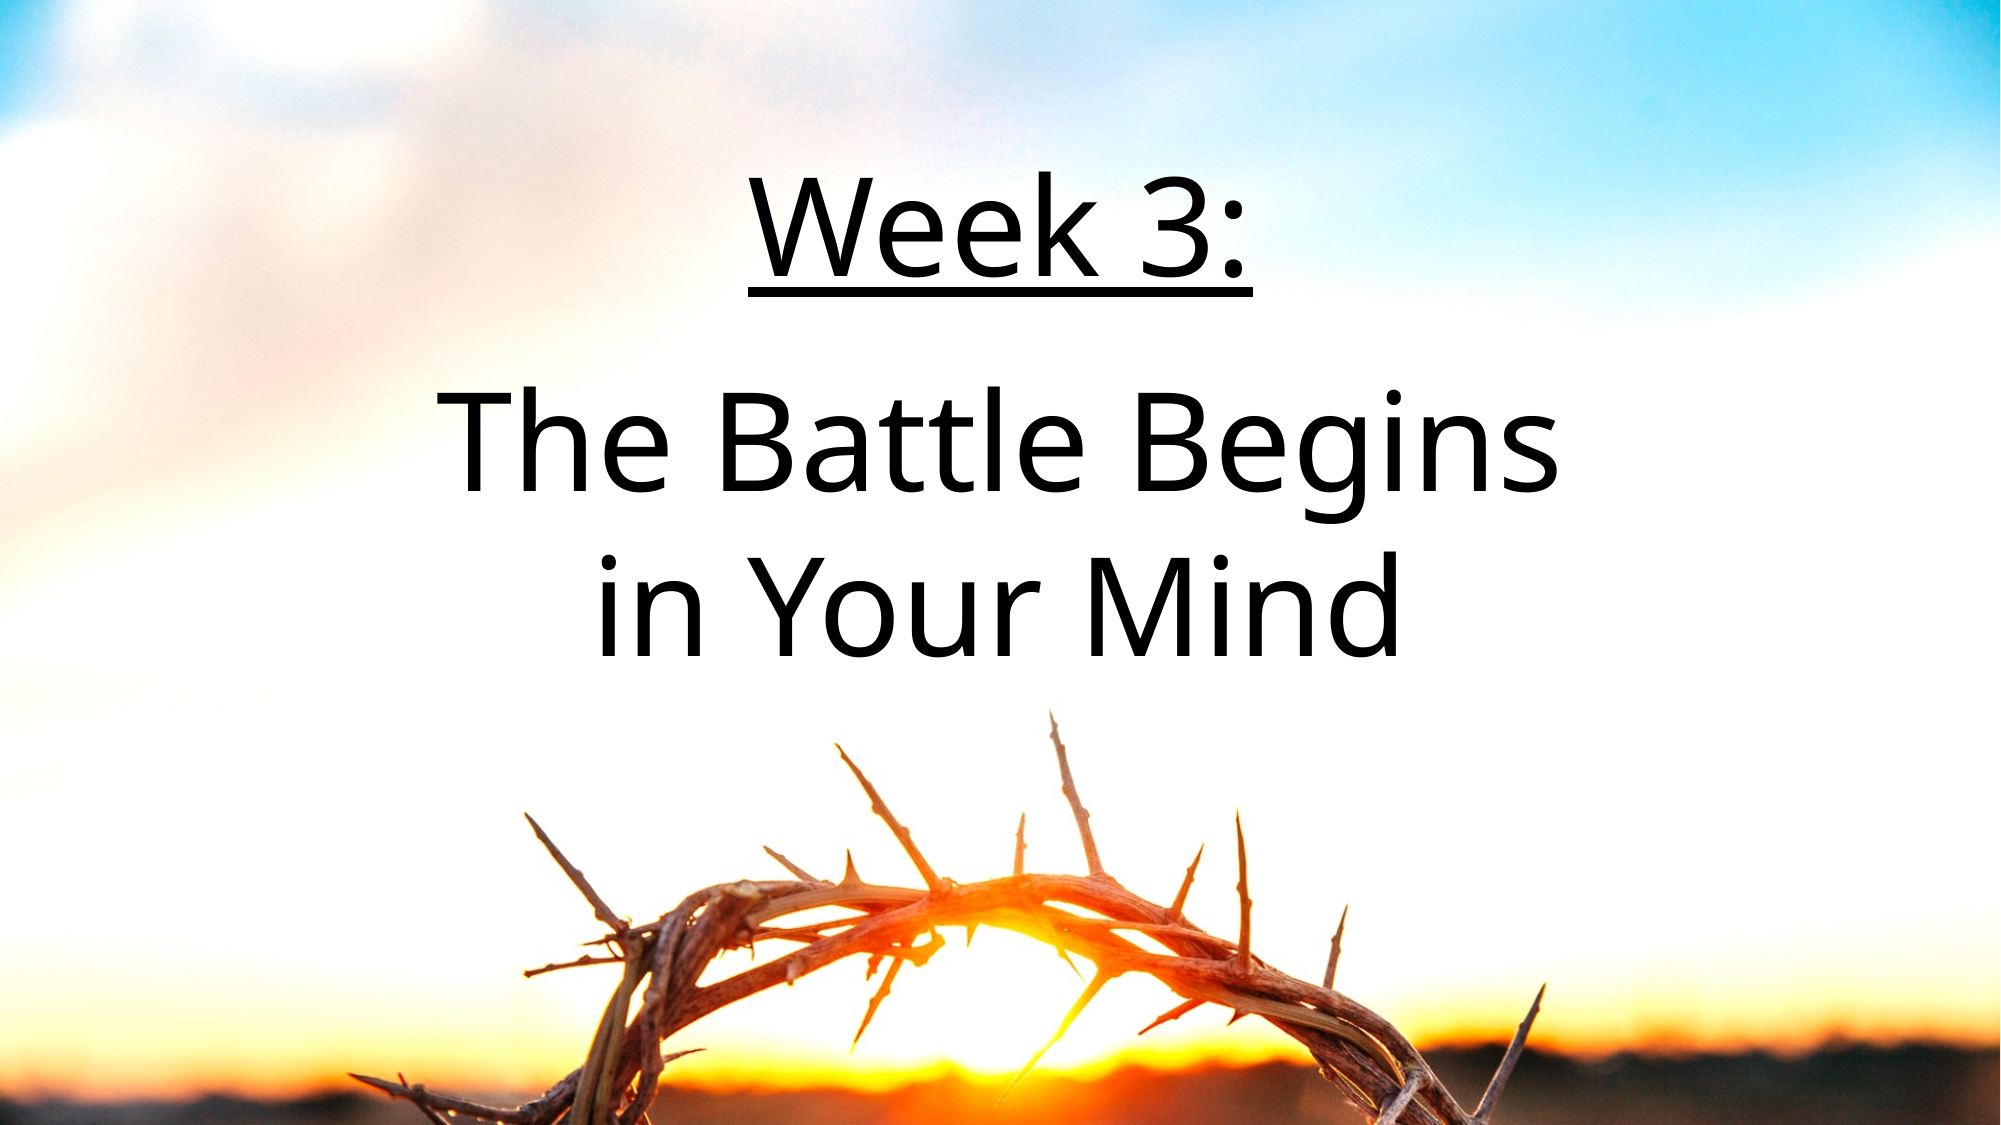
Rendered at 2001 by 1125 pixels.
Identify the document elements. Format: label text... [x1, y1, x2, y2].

title Week 3: The Battle Begins in Your Mind [348, 76, 1652, 747]
picture [0, 0, 2001, 1125]
